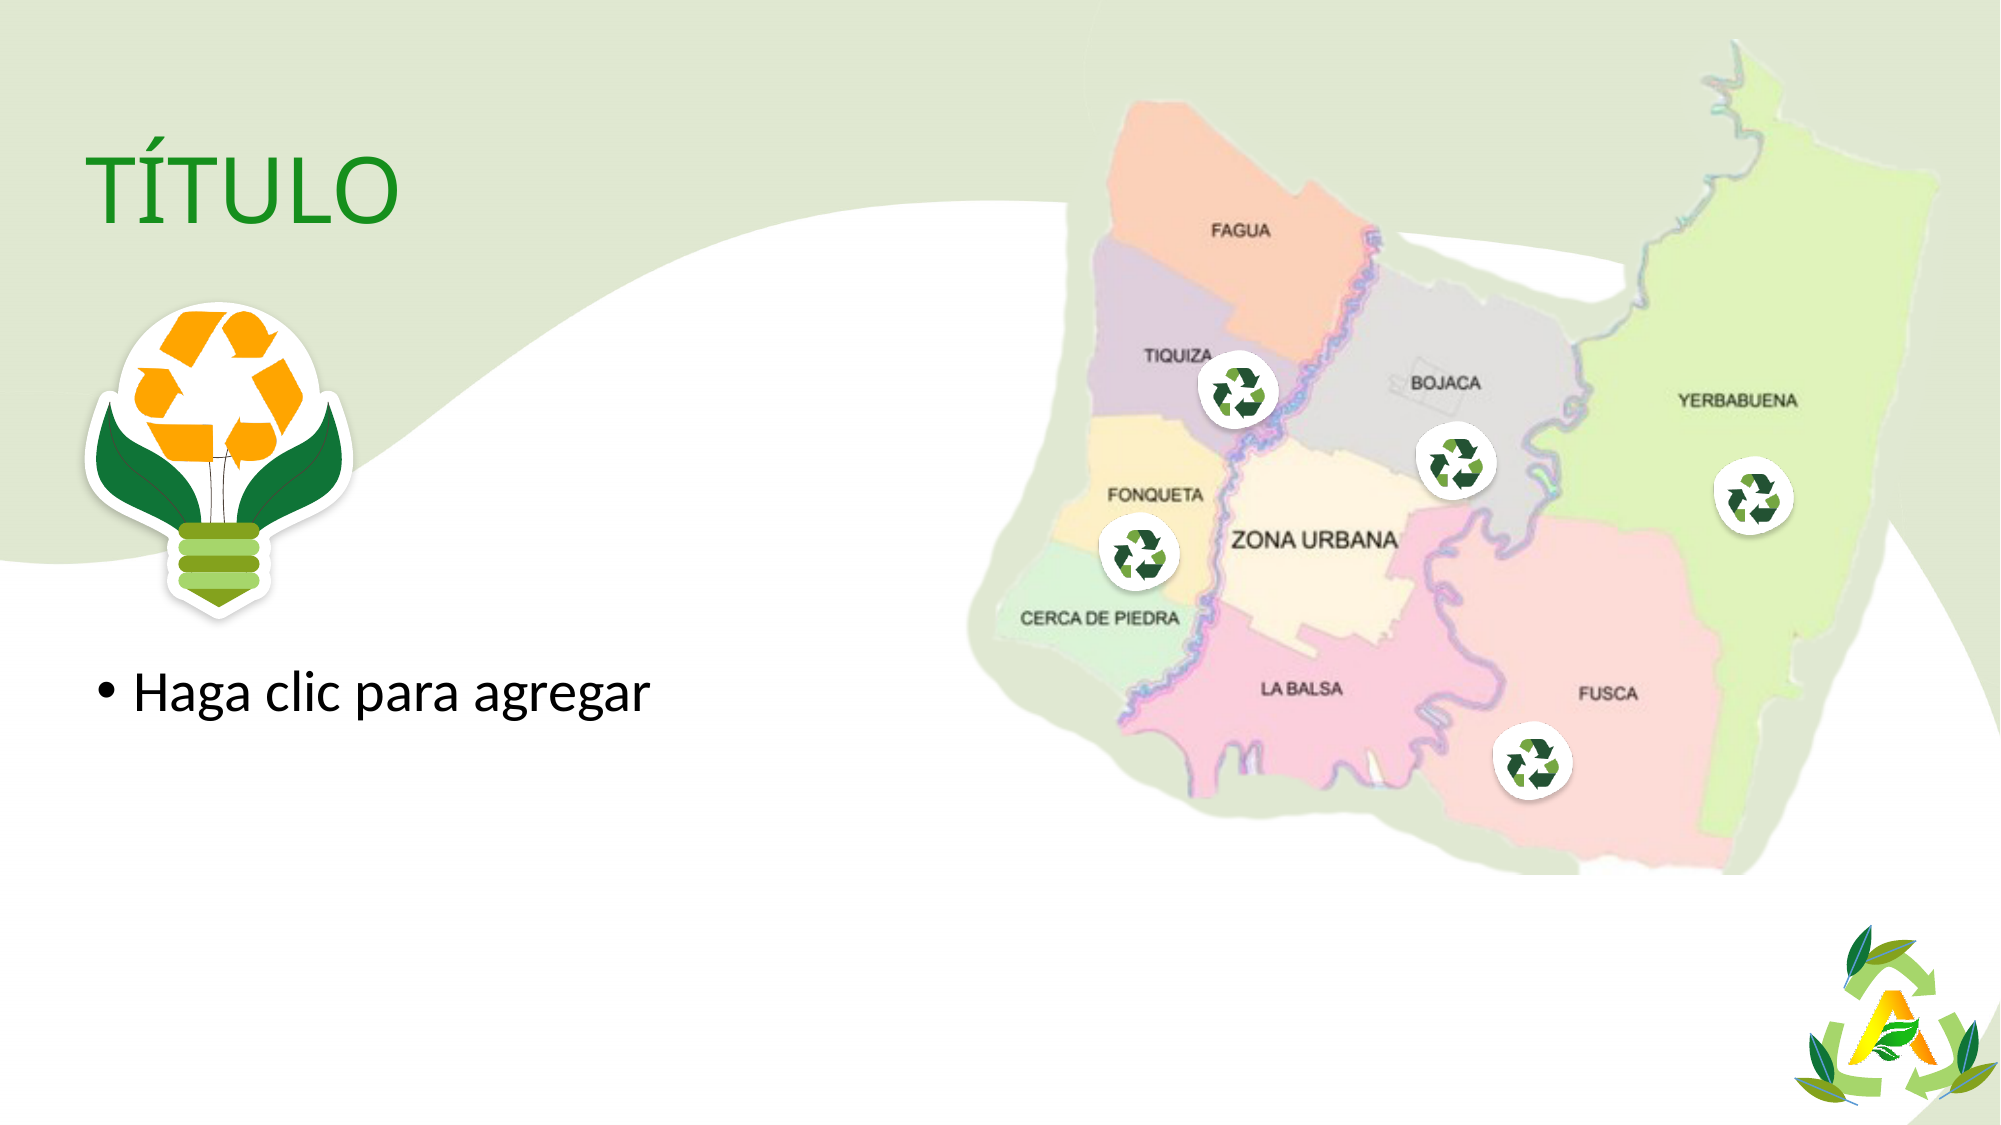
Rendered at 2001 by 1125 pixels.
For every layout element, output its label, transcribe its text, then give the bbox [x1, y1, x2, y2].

text_box Haga clic para agregar [81, 654, 698, 854]
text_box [1789, 923, 1994, 1103]
picture [0, 0, 2001, 1125]
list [905, 39, 2000, 875]
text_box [81, 302, 357, 619]
title TÍTULO [70, 84, 905, 303]
